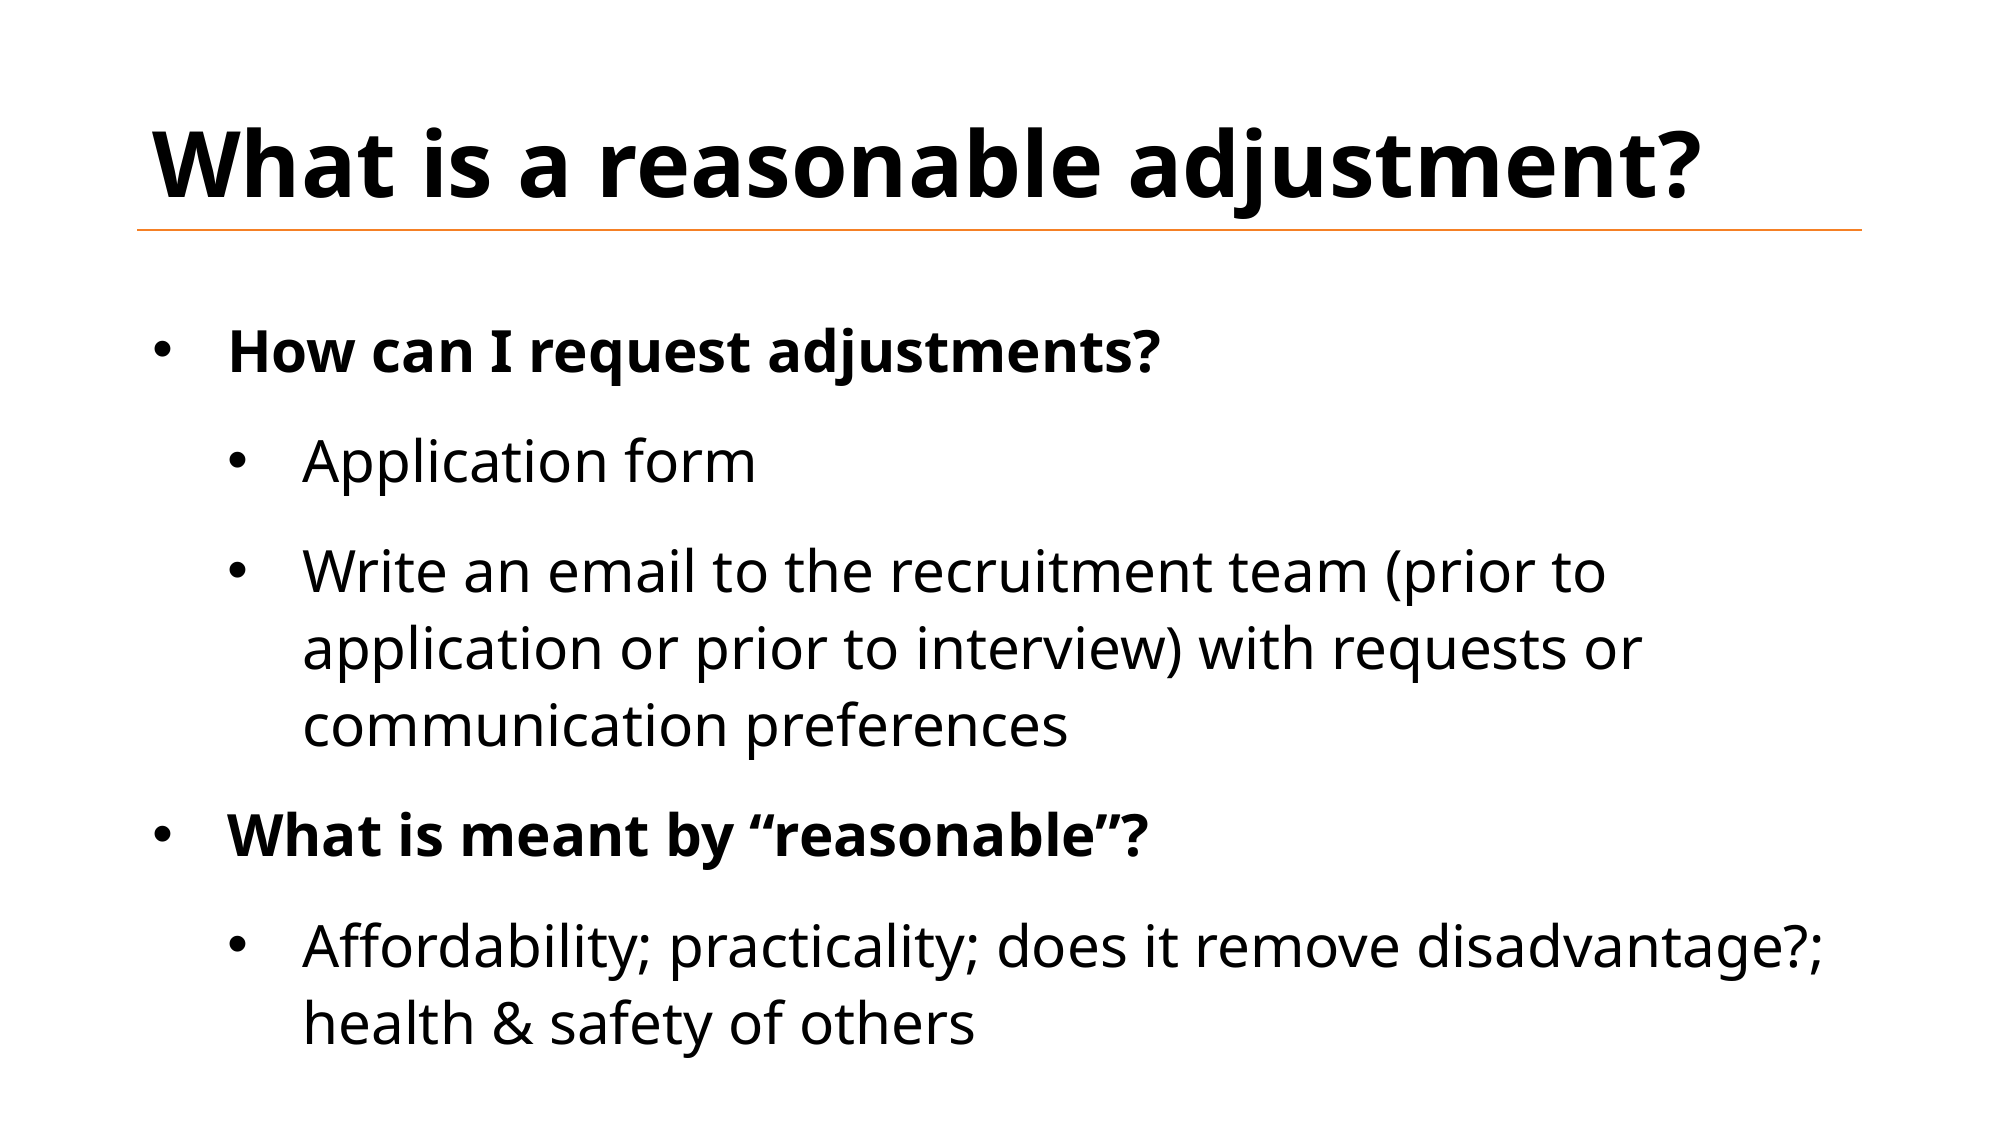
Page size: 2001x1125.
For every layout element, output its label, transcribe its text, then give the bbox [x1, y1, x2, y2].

title What is a reasonable adjustment? [137, 111, 1863, 227]
list How can I request adjustments? Application form Write an email to the recruitment team (prior to application or prior to interview) with requests or communication preferences What is meant by “reasonable”? Affordability; practicality; does it remove disadvantage?; health & safety of others [137, 299, 1863, 1014]
